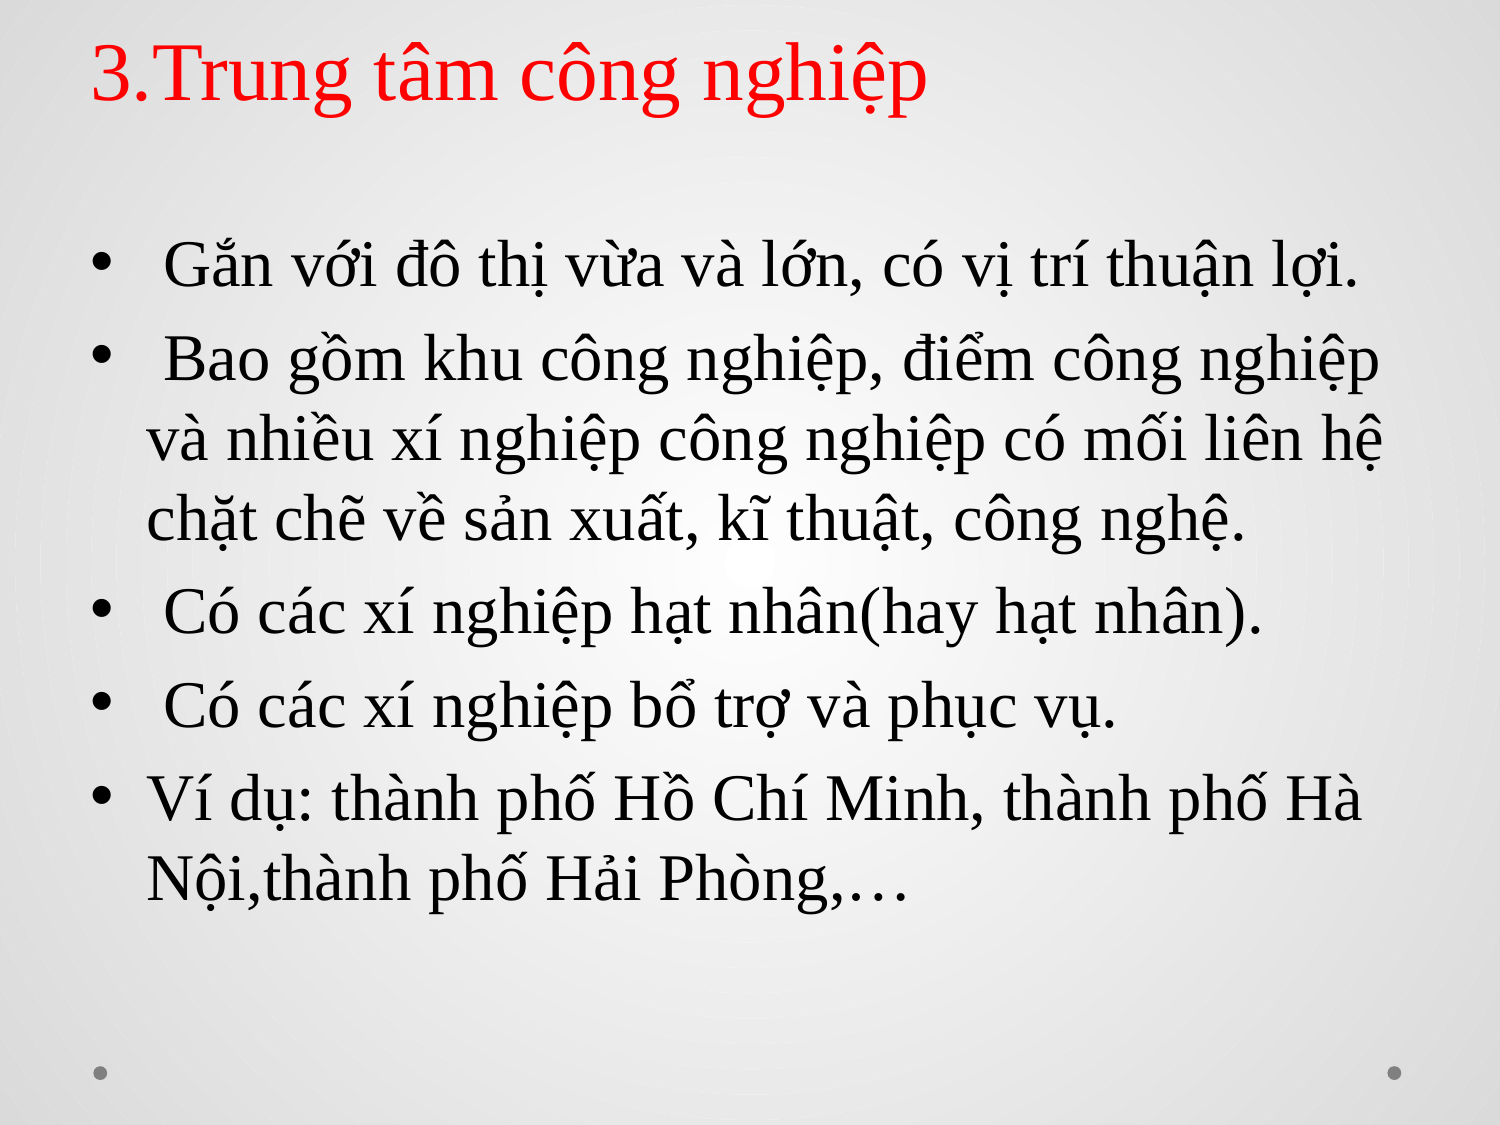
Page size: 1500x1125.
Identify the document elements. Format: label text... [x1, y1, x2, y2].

title 3.Trung tâm công nghiệp [75, 0, 1425, 125]
list Gắn với đô thị vừa và lớn, có vị trí thuận lợi. Bao gồm khu công nghiệp, điểm công nghiệp và nhiều xí nghiệp công nghiệp có mối liên hệ chặt chẽ về sản xuất, kĩ thuật, công nghệ. Có các xí nghiệp hạt nhân(hay hạt nhân). Có các xí nghiệp bổ trợ và phục vụ. Ví dụ: thành phố Hồ Chí Minh, thành phố Hà Nội,thành phố Hải Phòng,… [75, 212, 1425, 955]
